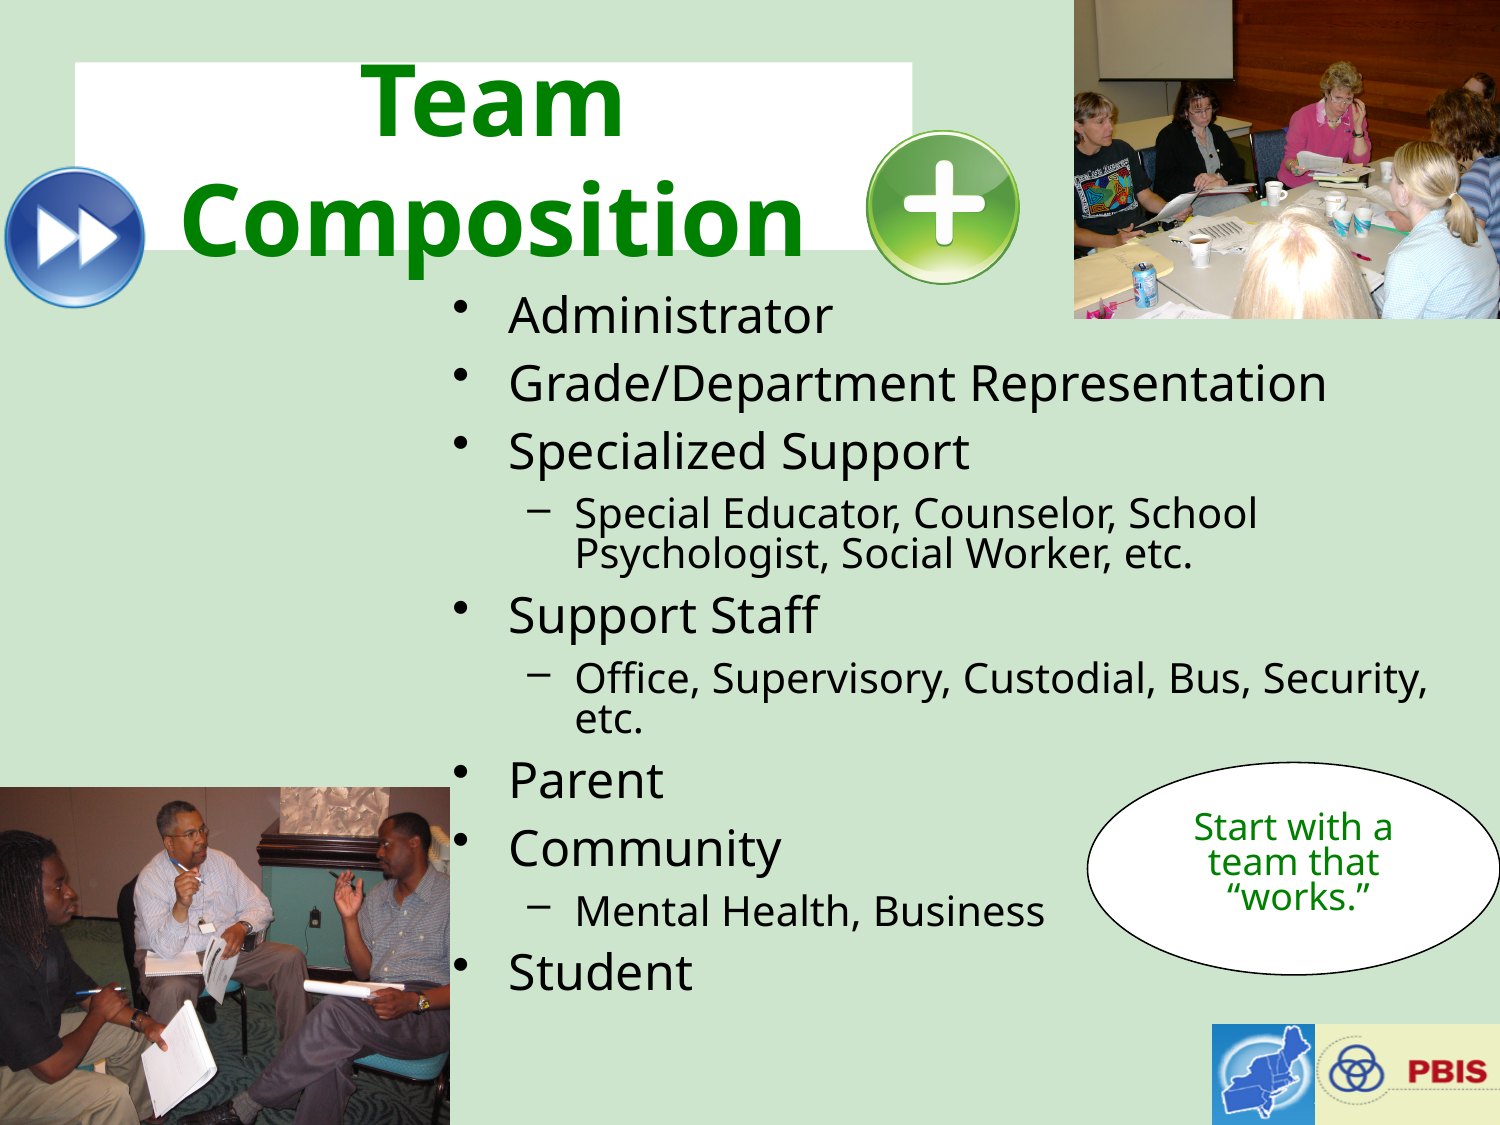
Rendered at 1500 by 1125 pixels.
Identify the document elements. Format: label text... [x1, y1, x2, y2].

picture [0, 787, 451, 1125]
list Administrator Grade/Department Representation Specialized Support Special Educator, Counselor, School Psychologist, Social Worker, etc. Support Staff Office, Supervisory, Custodial, Bus, Security, etc. Parent Community Mental Health, Business Student [437, 287, 1463, 1051]
picture [0, 162, 151, 313]
title Team Composition [74, 62, 913, 251]
picture [1074, 0, 1500, 319]
text_box Start with a team that “works.” [1087, 762, 1500, 975]
picture [1212, 1024, 1500, 1125]
picture [862, 124, 1026, 288]
